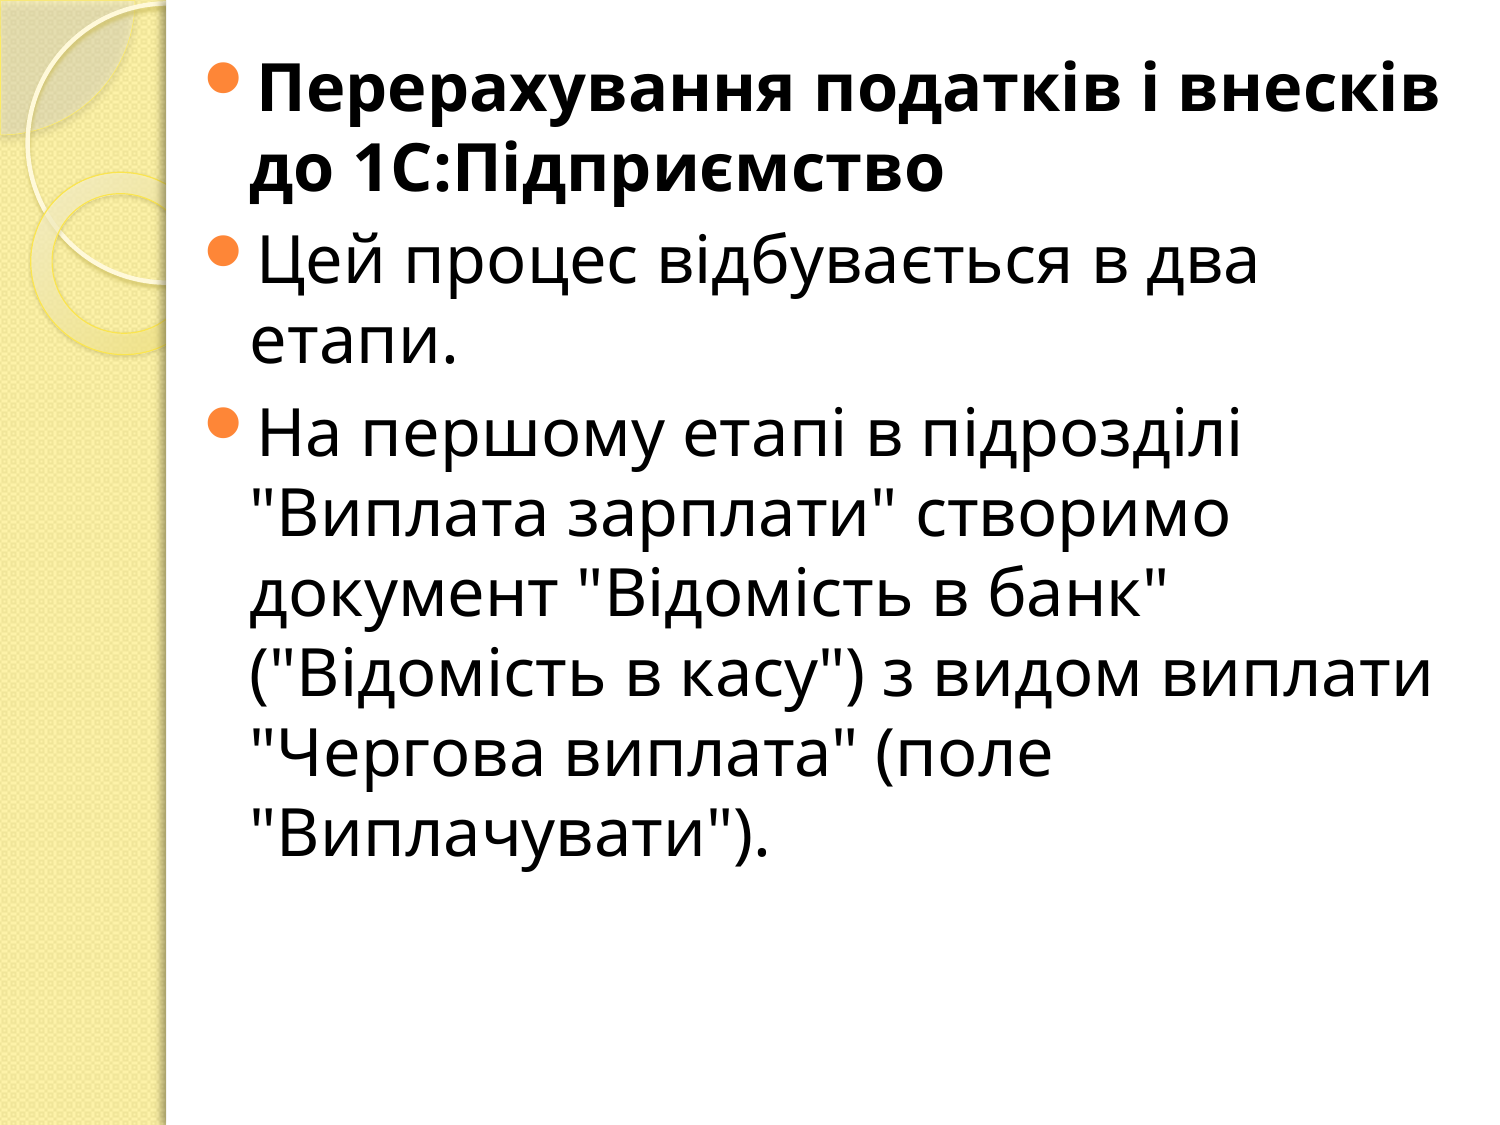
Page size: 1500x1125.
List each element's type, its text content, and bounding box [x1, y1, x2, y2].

list Перерахування податків і внесків до 1С:Підприємство Цей процес відбувається в два етапи. На першому етапі в підрозділі "Виплата зарплати" створимо документ "Відомість в банк" ("Відомість в касу") з видом виплати "Чергова виплата" (поле "Виплачувати"). [174, 37, 1466, 1025]
